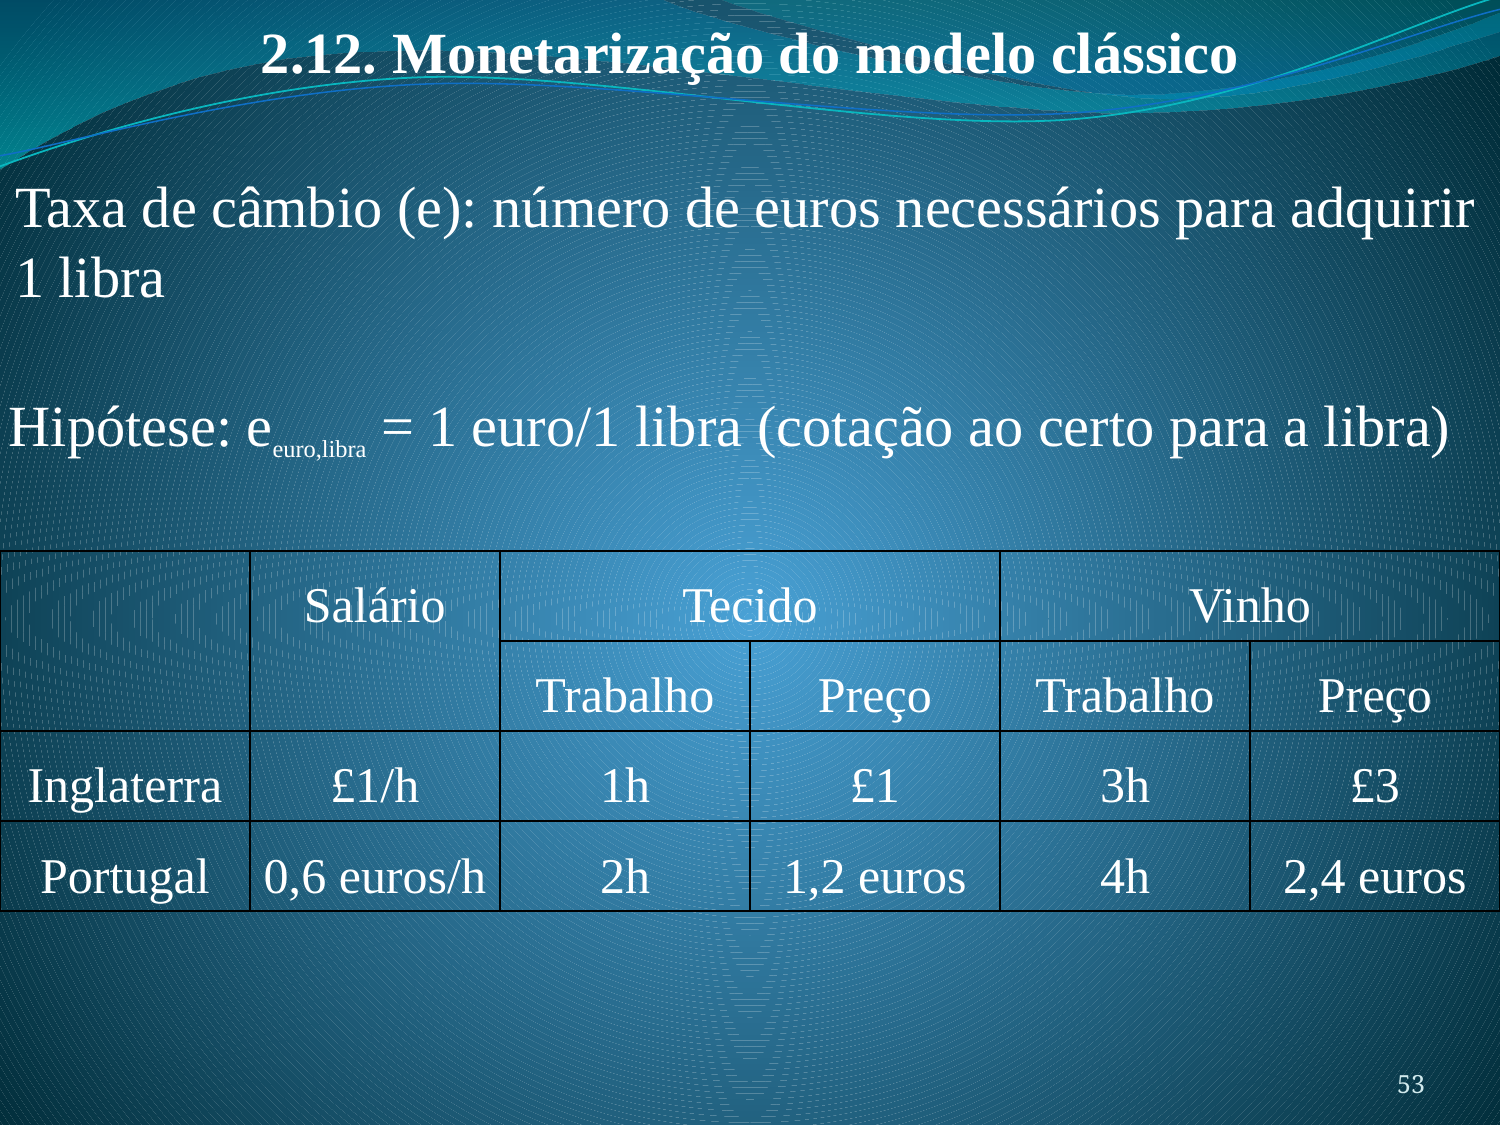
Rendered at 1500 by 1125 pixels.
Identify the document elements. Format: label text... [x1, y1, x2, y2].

table_cell Trabalho [501, 642, 749, 730]
table_cell 2h [501, 822, 749, 910]
text_box 2.12. Monetarização do modelo clássico [3, 7, 1497, 87]
table_cell 0,6 euros/h [251, 822, 499, 910]
table_cell £1/h [251, 732, 499, 820]
table_cell Preço [751, 642, 999, 730]
table_header Vinho [1001, 552, 1499, 640]
table_cell Trabalho [1001, 642, 1249, 730]
text_box Hipótese: eeuro,libra = 1 euro/1 libra (cotação ao certo para a libra) [0, 380, 1494, 470]
table_cell 4h [1001, 822, 1249, 910]
table_cell £3 [1251, 732, 1499, 820]
table_cell Preço [1251, 642, 1499, 730]
table_cell 3h [1001, 732, 1249, 820]
text_box [0, 87, 1500, 163]
table_cell 1h [501, 732, 749, 820]
table_cell Portugal [1, 822, 249, 910]
table_header [1, 552, 249, 730]
table_header Salário [251, 552, 499, 730]
table_cell £1 [751, 732, 999, 820]
text_box Taxa de câmbio (e): número de euros necessários para adquirir 1 libra [0, 163, 1500, 317]
table_cell Inglaterra [1, 732, 249, 820]
table_cell 2,4 euros [1251, 822, 1499, 910]
table_cell 1,2 euros [751, 822, 999, 910]
table_header Tecido [501, 552, 999, 640]
slide_number 53 [1299, 1042, 1425, 1103]
